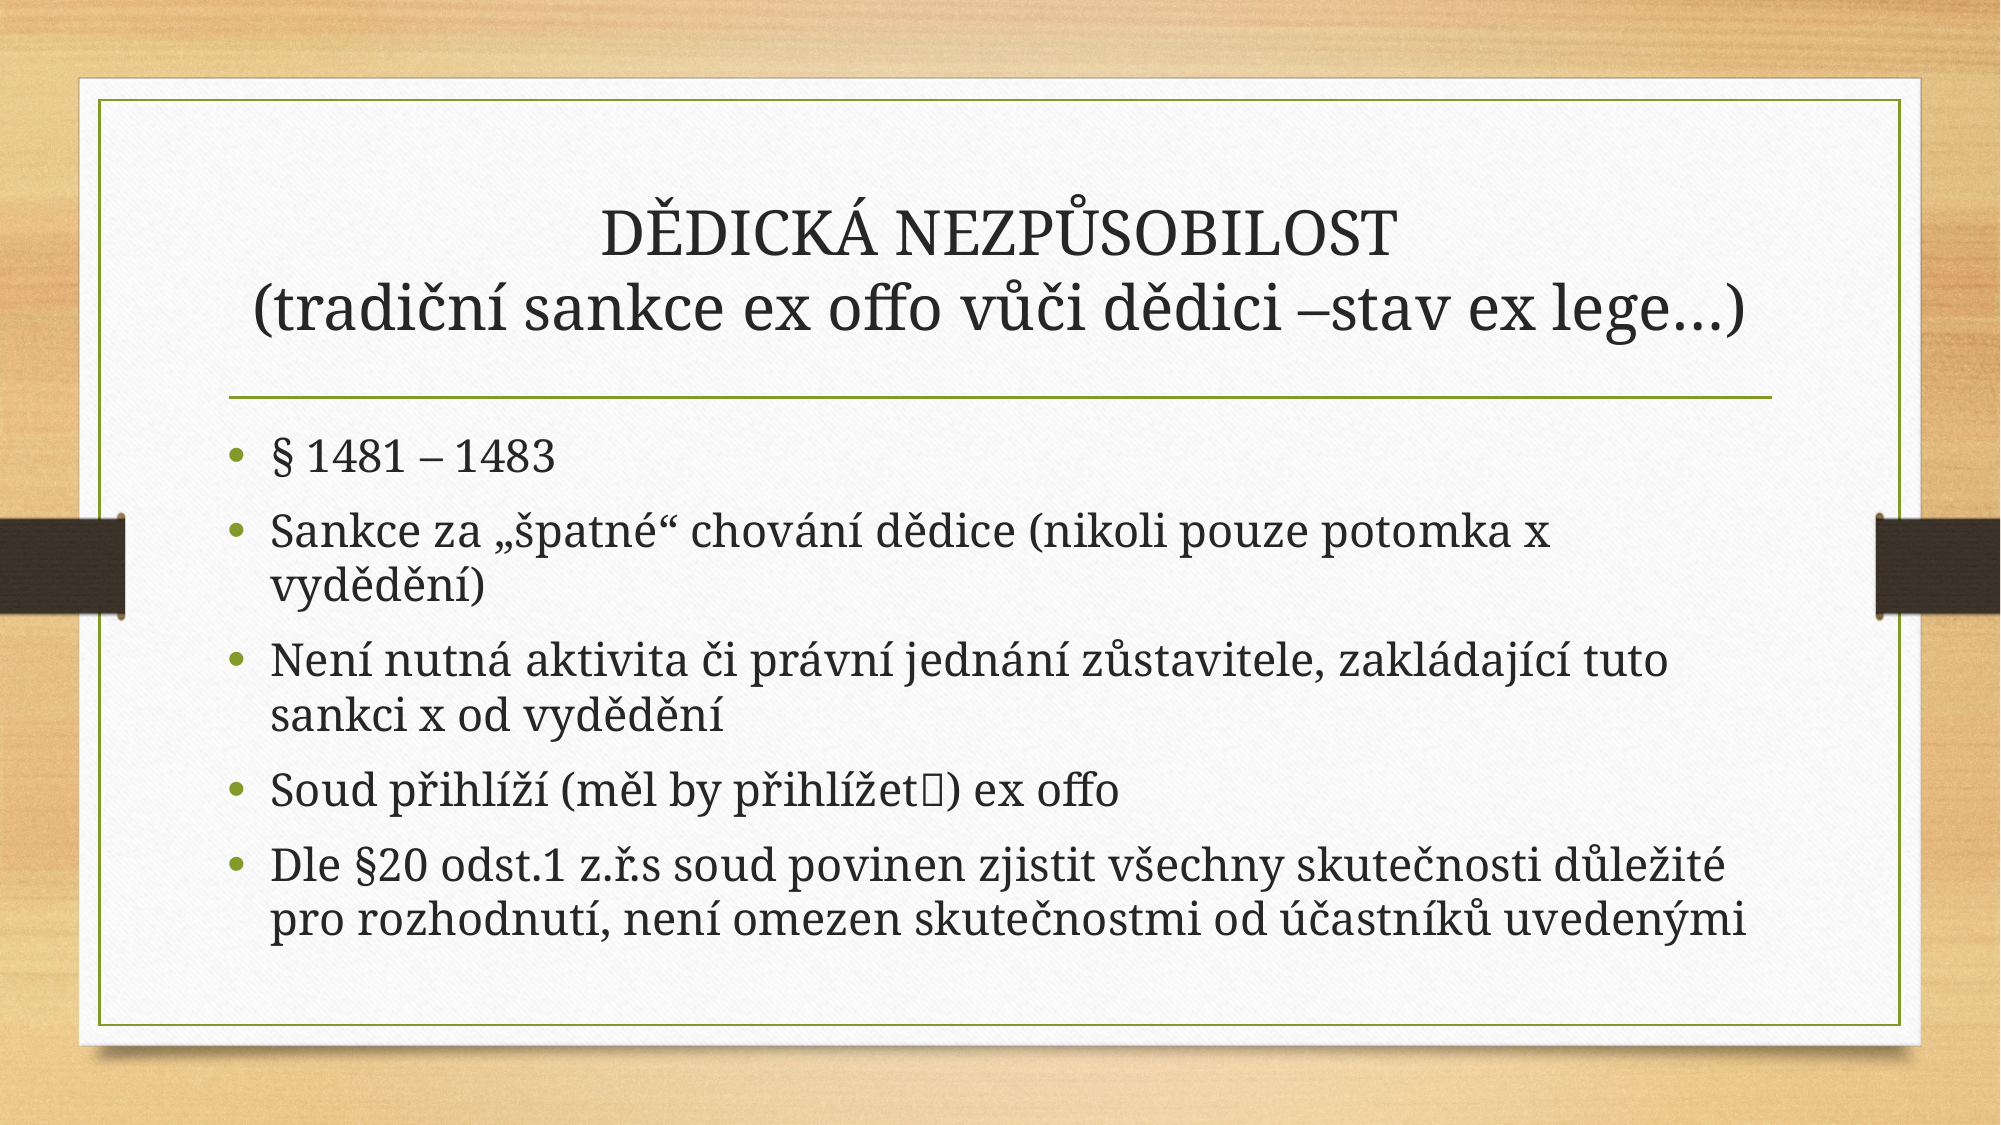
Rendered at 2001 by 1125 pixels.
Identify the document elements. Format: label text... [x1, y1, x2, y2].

title DĚDICKÁ NEZPŮSOBILOST (tradiční sankce ex offo vůči dědici –stav ex lege…) [212, 161, 1788, 375]
list § 1481 – 1483 Sankce za „špatné“ chování dědice (nikoli pouze potomka x vydědění) Není nutná aktivita či právní jednání zůstavitele, zakládající tuto sankci x od vydědění Soud přihlíží (měl by přihlížet) ex offo Dle §20 odst.1 z.ř.s soud povinen zjistit všechny skutečnosti důležité pro rozhodnutí, není omezen skutečnostmi od účastníků uvedenými [212, 419, 1788, 964]
picture [0, 0, 2001, 1125]
